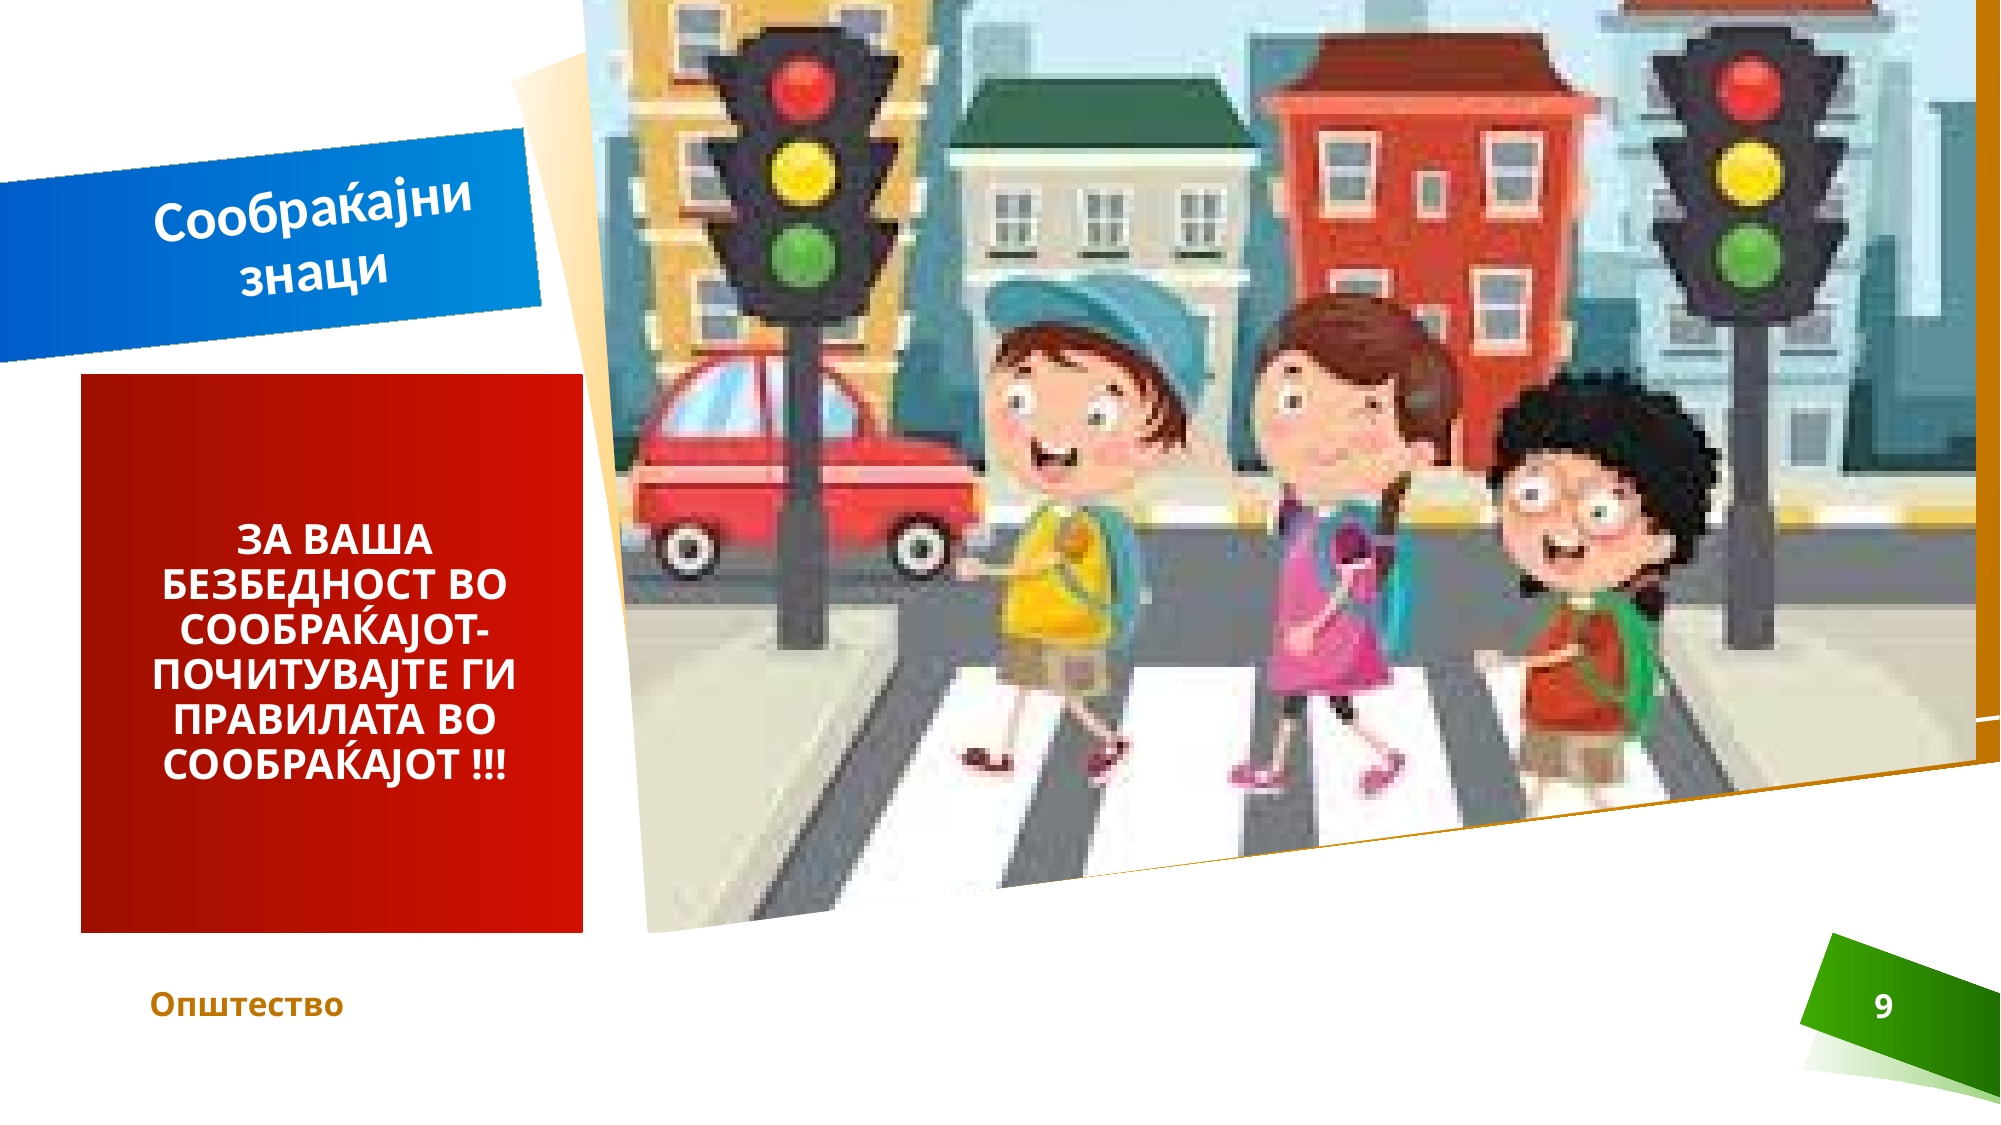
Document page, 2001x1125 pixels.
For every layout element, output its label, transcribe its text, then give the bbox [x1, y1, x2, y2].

title Сообраќајни знаци [0, 127, 542, 363]
picture [582, 0, 1976, 933]
slide_number 9 [1831, 975, 1937, 1036]
list ЗА ВАША БЕЗБЕДНОСТ ВО СООБРАЌАЈОТ-ПОЧИТУВАЈТЕ ГИ ПРАВИЛАТА ВО СООБРАЌАЈОТ !!! [81, 374, 582, 933]
footer Општество [149, 975, 583, 1036]
